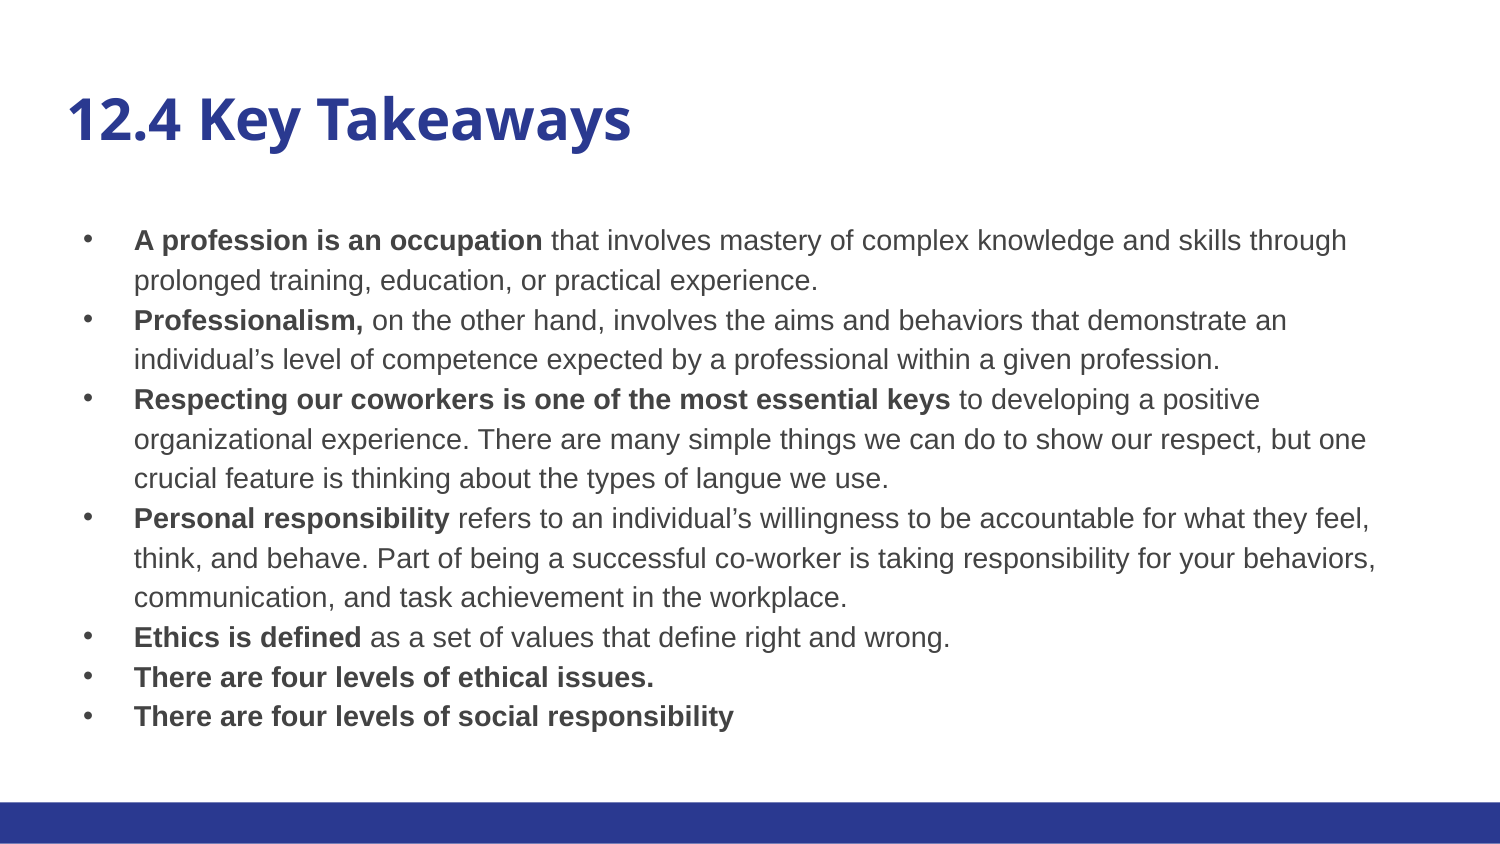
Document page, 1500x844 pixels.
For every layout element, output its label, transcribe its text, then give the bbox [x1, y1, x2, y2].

title 12.4 Key Takeaways [51, 67, 1449, 167]
list A profession is an occupation that involves mastery of complex knowledge and skills through prolonged training, education, or practical experience. Professionalism, on the other hand, involves the aims and behaviors that demonstrate an individual’s level of competence expected by a professional within a given profession. Respecting our coworkers is one of the most essential keys to developing a positive organizational experience. There are many simple things we can do to show our respect, but one crucial feature is thinking about the types of langue we use. Personal responsibility refers to an individual’s willingness to be accountable for what they feel, think, and behave. Part of being a successful co-worker is taking responsibility for your behaviors, communication, and task achievement in the workplace. Ethics is defined as a set of values that define right and wrong. There are four levels of ethical issues. There are four levels of social responsibility [51, 201, 1449, 750]
